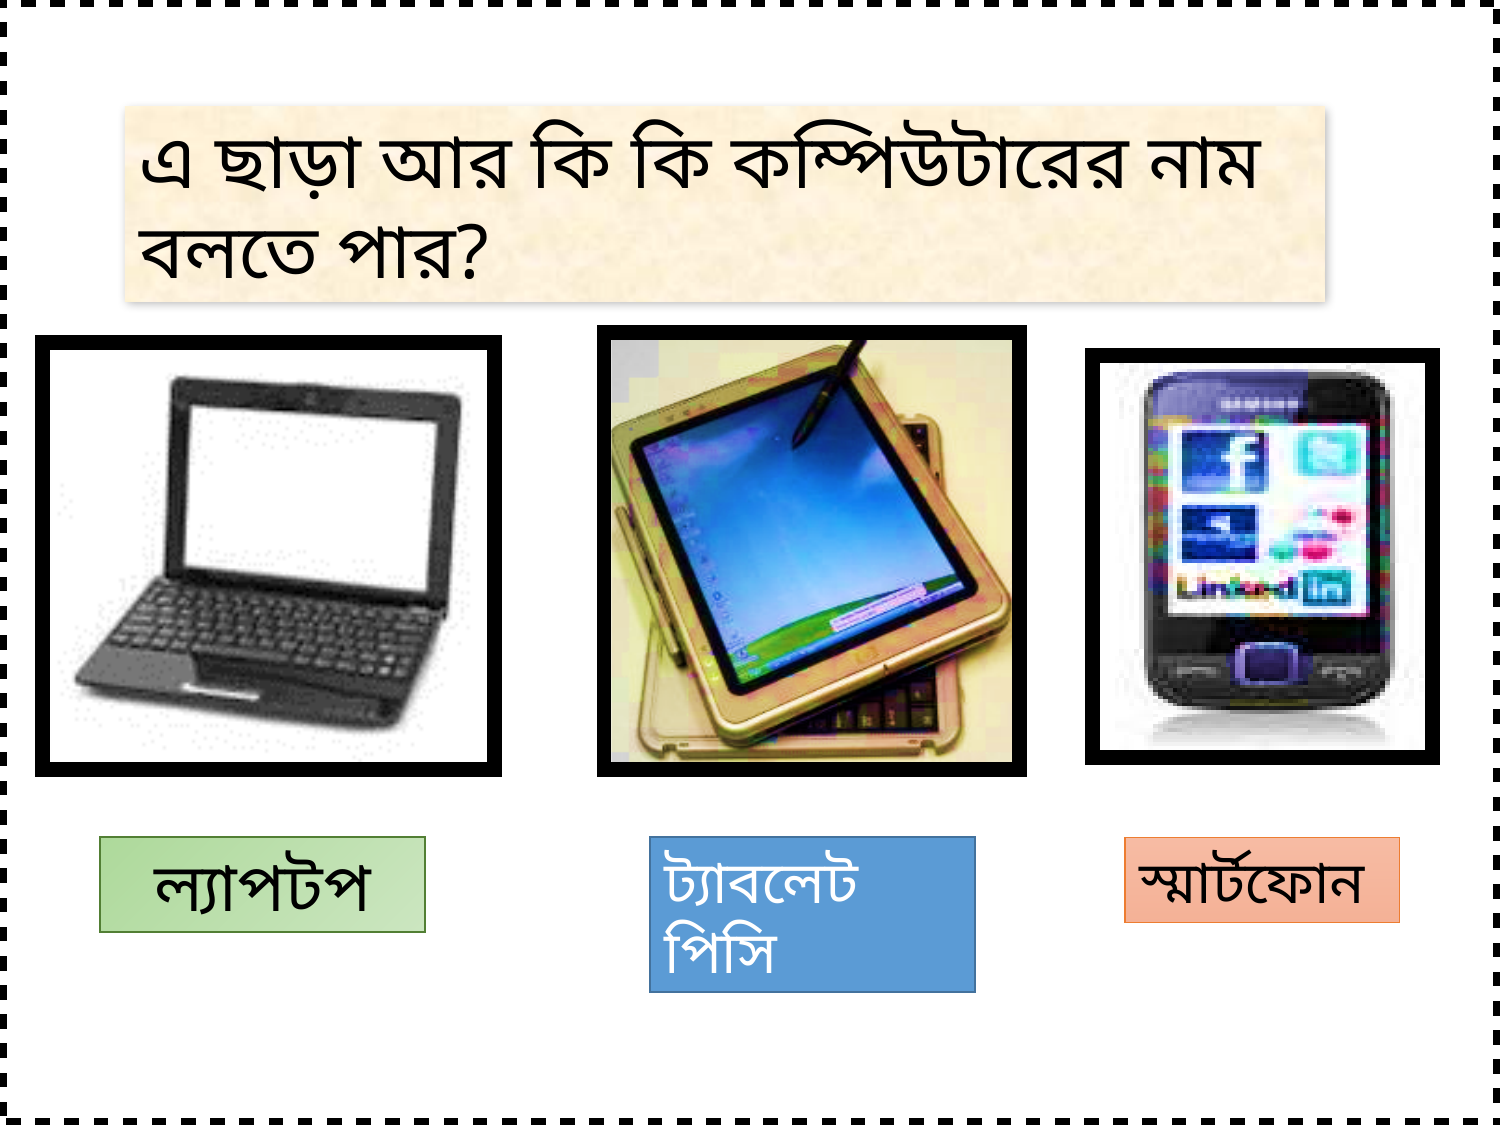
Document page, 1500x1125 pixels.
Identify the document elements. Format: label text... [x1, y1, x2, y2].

picture [49, 349, 488, 763]
text_box ল্যাপটপ [99, 836, 426, 933]
text_box ট্যাবলেট পিসি [649, 836, 976, 993]
text_box [25, 0, 612, 321]
picture [611, 340, 1013, 763]
text_box এ ছাড়া আর কি কি কম্পিউটারের নাম বলতে পার? [612, 106, 1325, 302]
picture [1099, 362, 1425, 750]
text_box স্মার্টফোন [1124, 837, 1400, 923]
